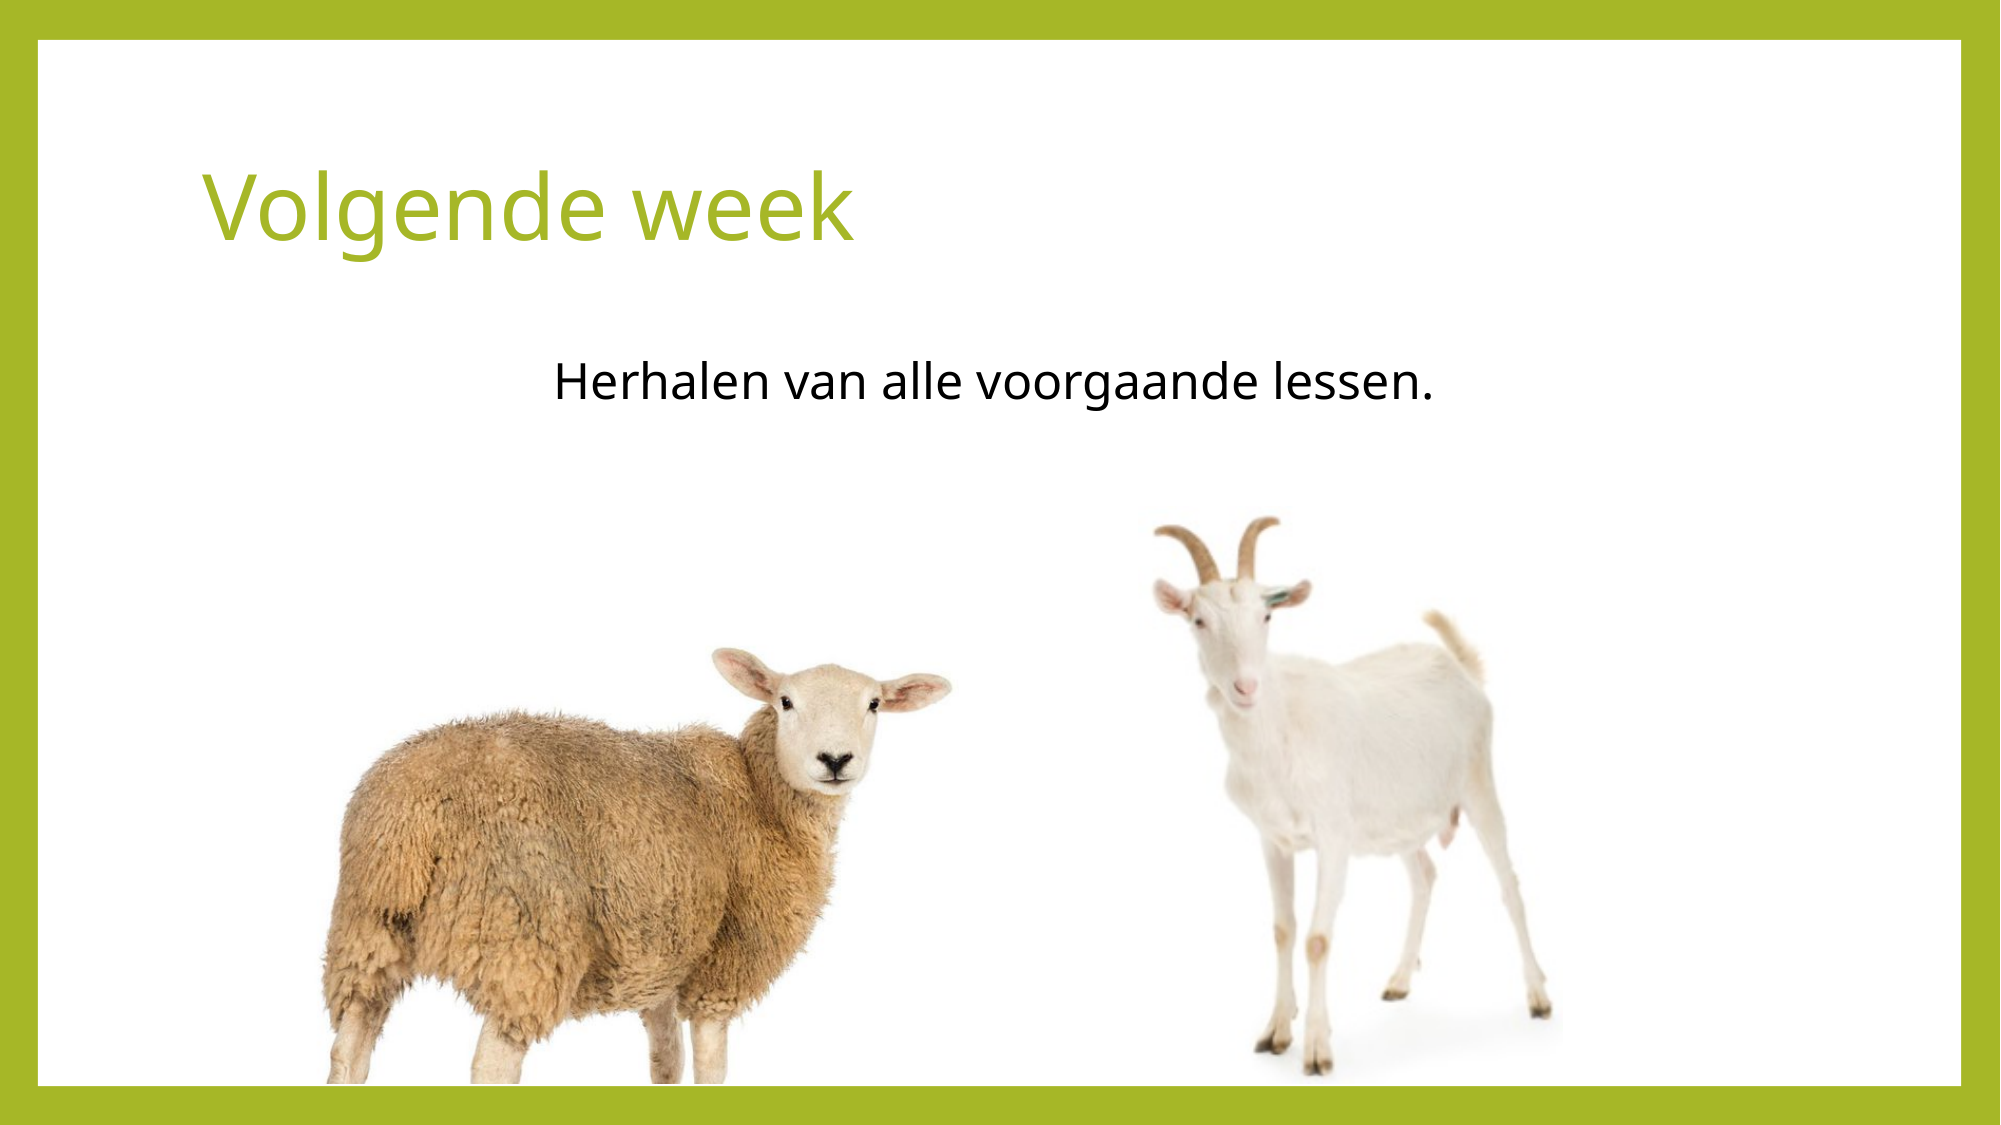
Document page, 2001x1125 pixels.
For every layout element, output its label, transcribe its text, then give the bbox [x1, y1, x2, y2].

picture [233, 629, 1038, 1085]
list Herhalen van alle voorgaande lessen. [187, 337, 1808, 1000]
picture [1138, 506, 1563, 1085]
title Volgende week [187, 99, 1808, 323]
